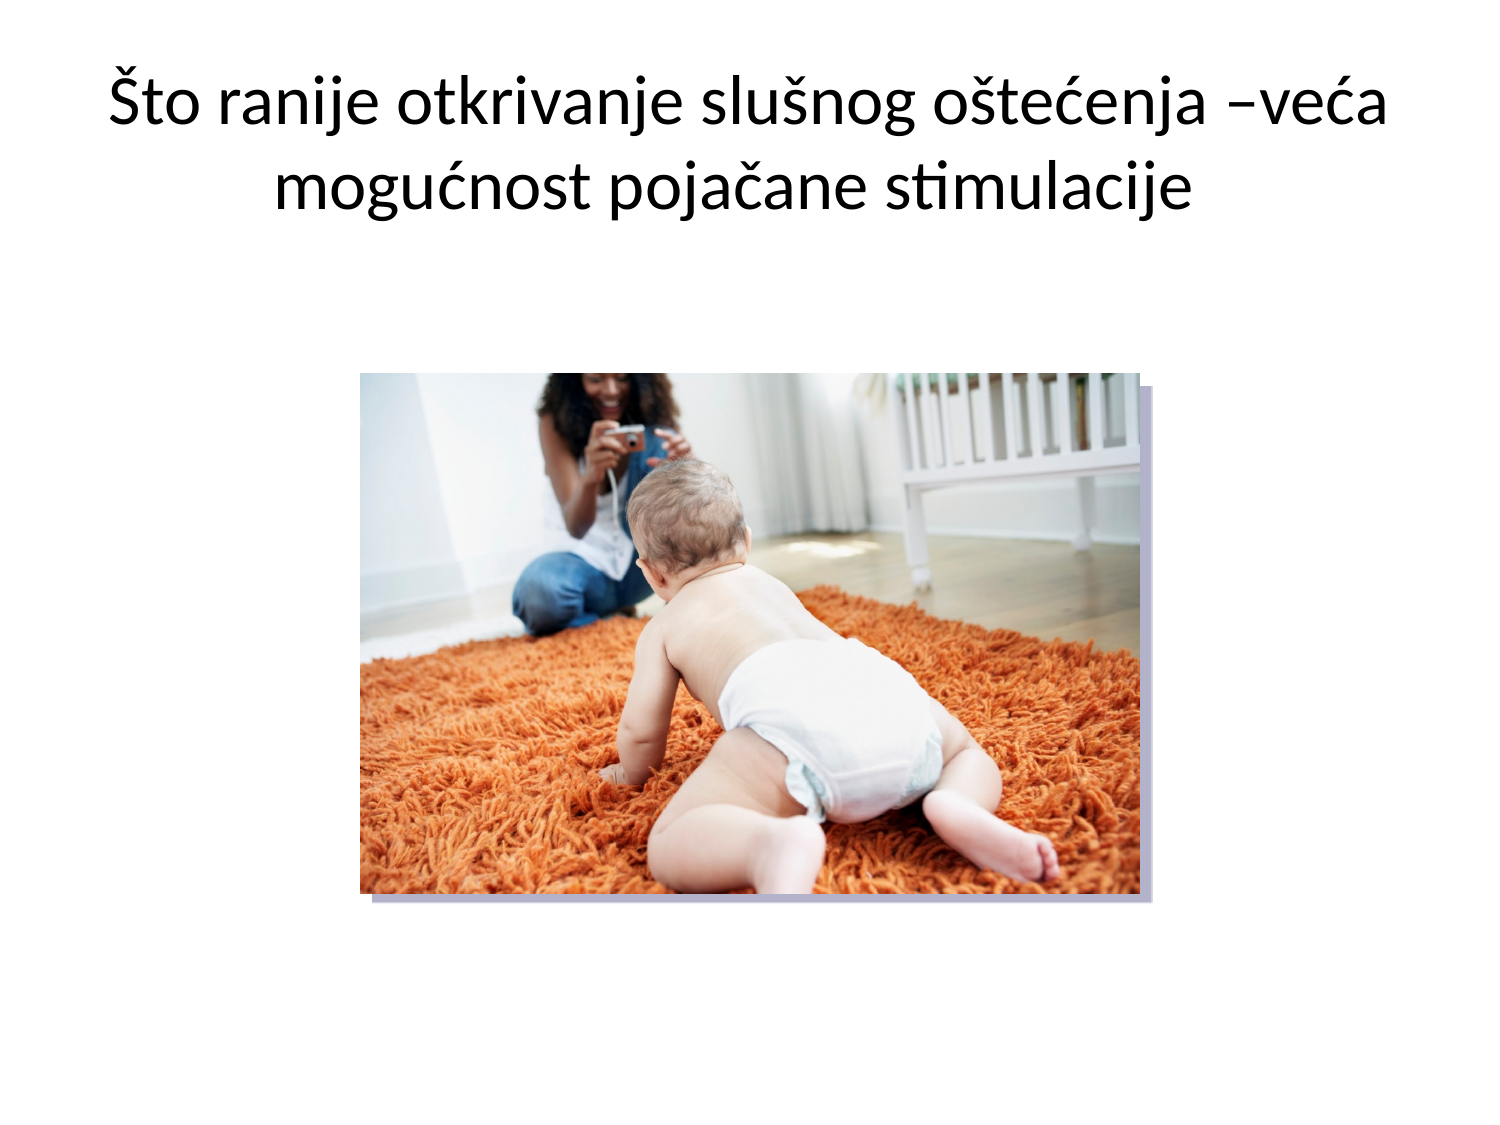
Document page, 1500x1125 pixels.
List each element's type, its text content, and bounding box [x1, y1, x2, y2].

title Što ranije otkrivanje slušnog oštećenja –veća mogućnost pojačane stimulacije [75, 45, 1425, 233]
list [360, 373, 1140, 894]
